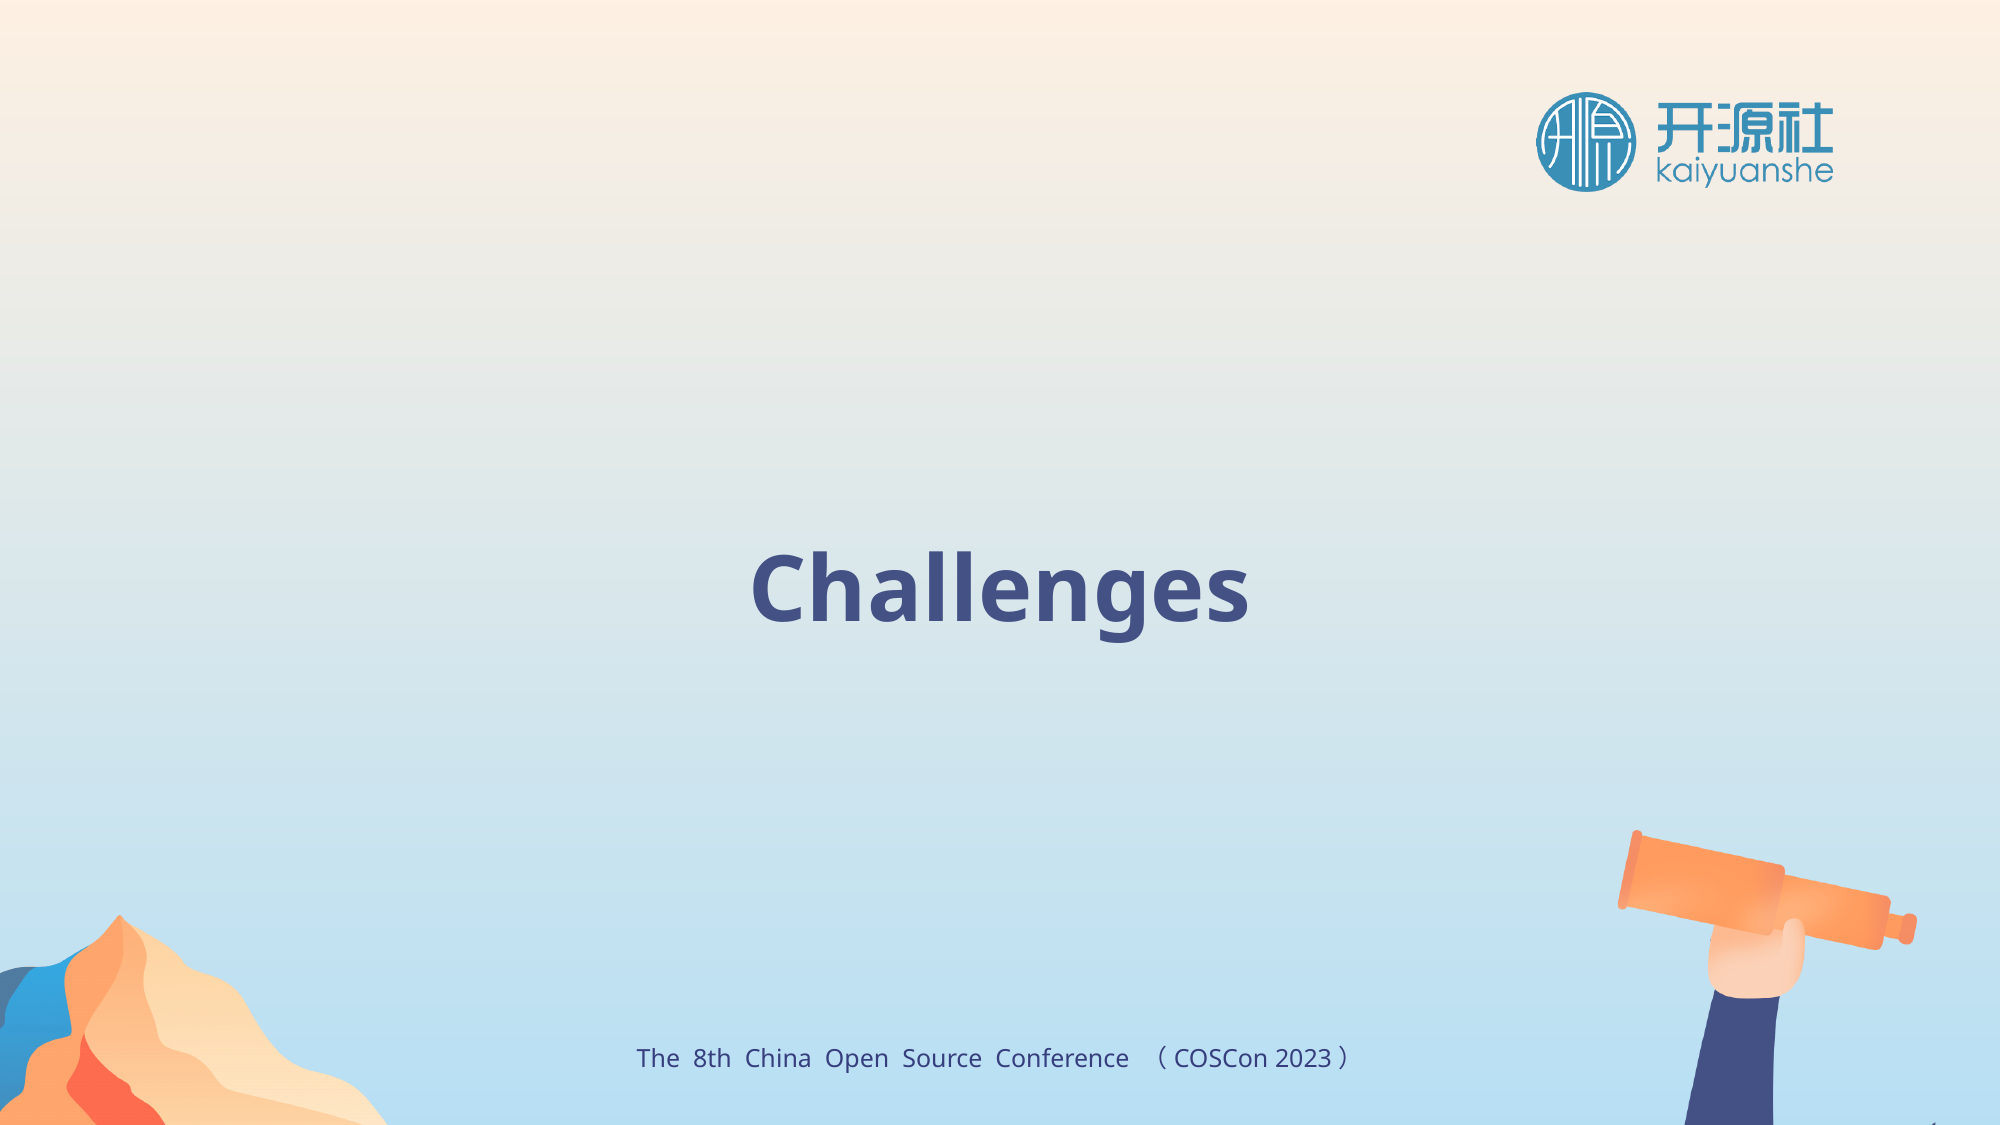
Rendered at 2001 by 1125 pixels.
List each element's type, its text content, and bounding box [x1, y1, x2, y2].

text_box Challenges [407, 431, 1593, 694]
picture [1536, 92, 1833, 192]
picture [1617, 798, 1936, 1125]
picture [0, 915, 520, 1125]
